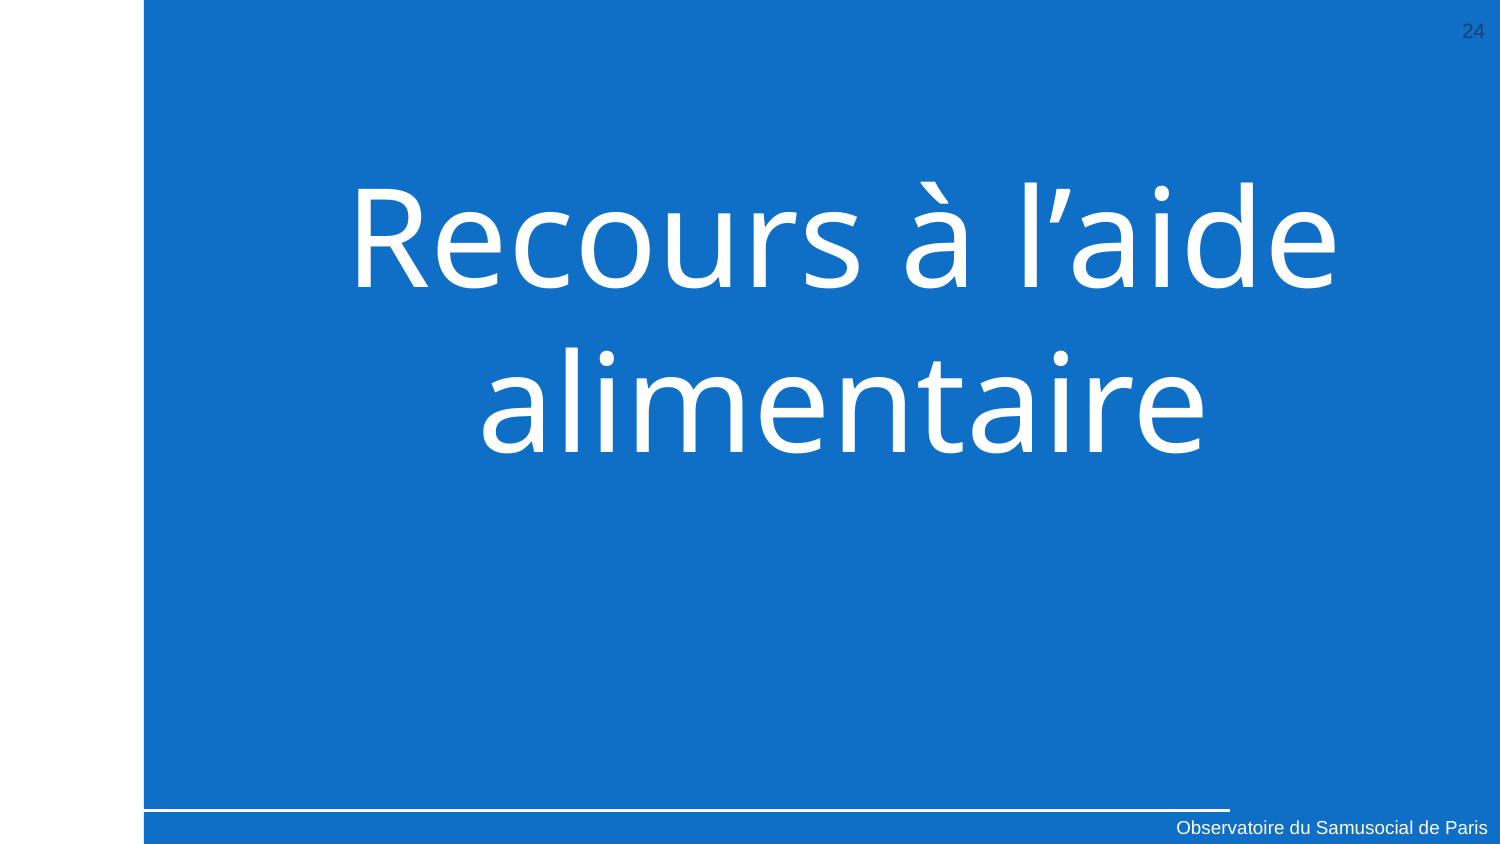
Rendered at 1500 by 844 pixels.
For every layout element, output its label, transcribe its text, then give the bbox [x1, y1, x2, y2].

title Recours à l’aide alimentaire [254, 135, 1434, 490]
slide_number 24 [1410, 0, 1500, 63]
